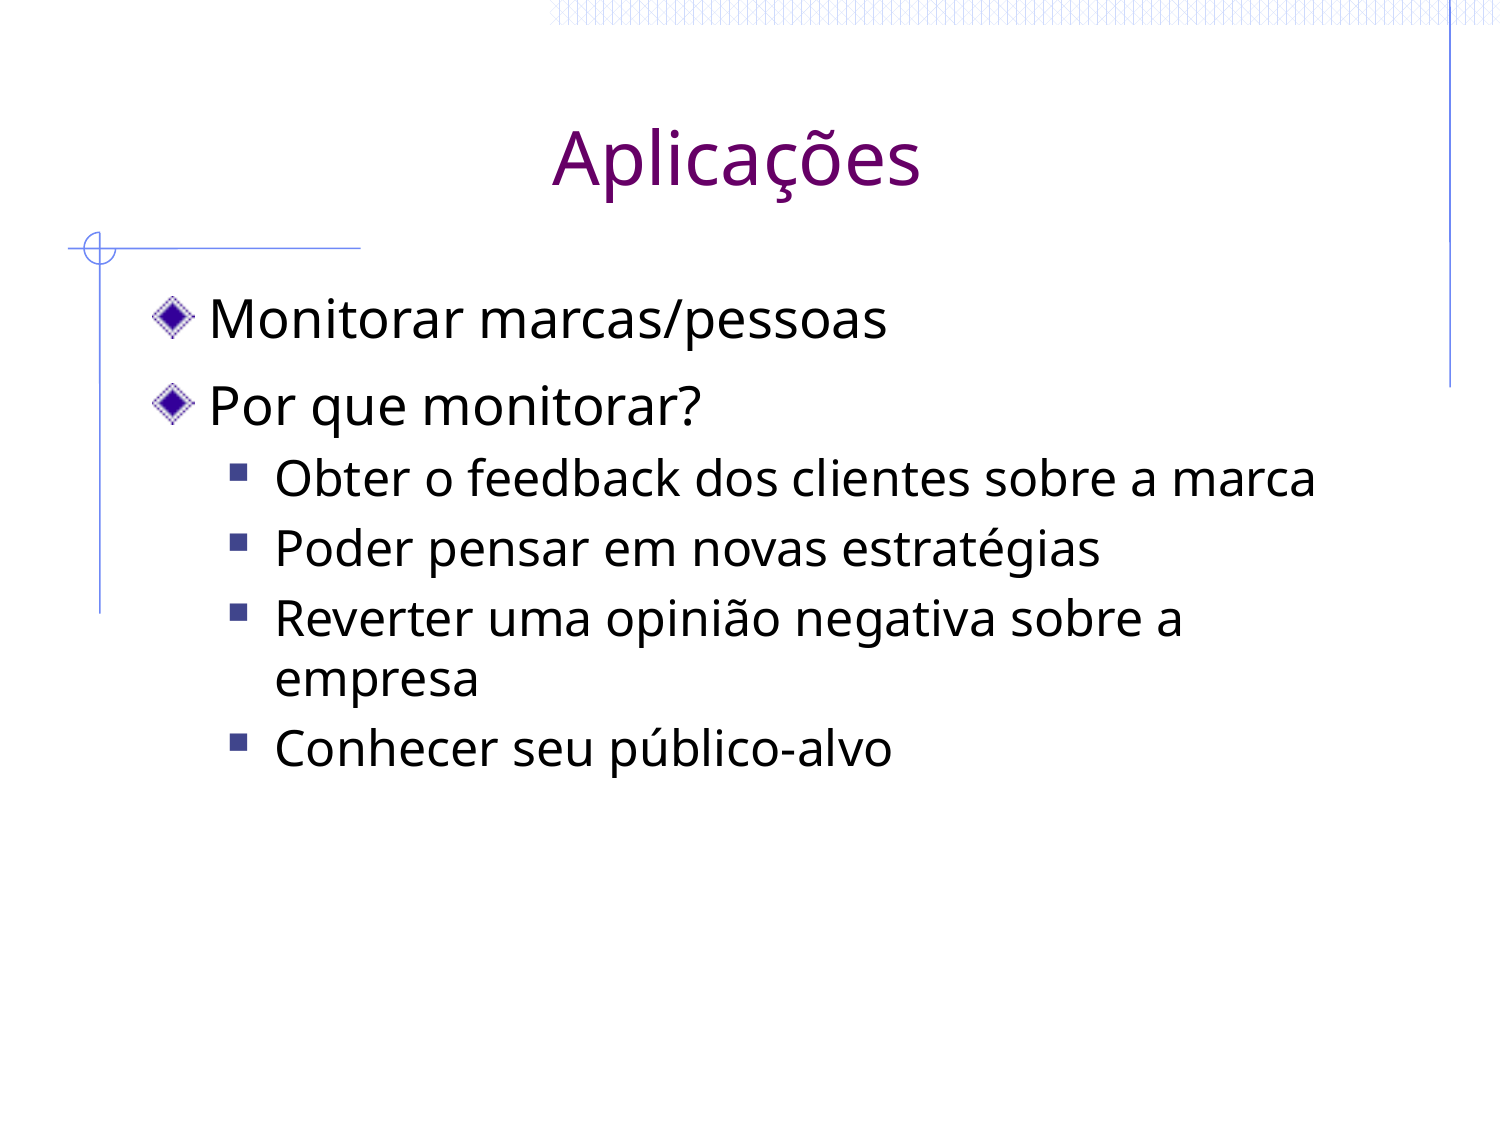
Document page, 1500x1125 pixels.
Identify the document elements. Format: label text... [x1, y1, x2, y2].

title Aplicações [99, 67, 1376, 209]
list Monitorar marcas/pessoas Por que monitorar? Obter o feedback dos clientes sobre a marca Poder pensar em novas estratégias Reverter uma opinião negativa sobre a empresa Conhecer seu público-alvo [137, 277, 1413, 953]
picture [152, 296, 195, 339]
picture [152, 383, 195, 425]
